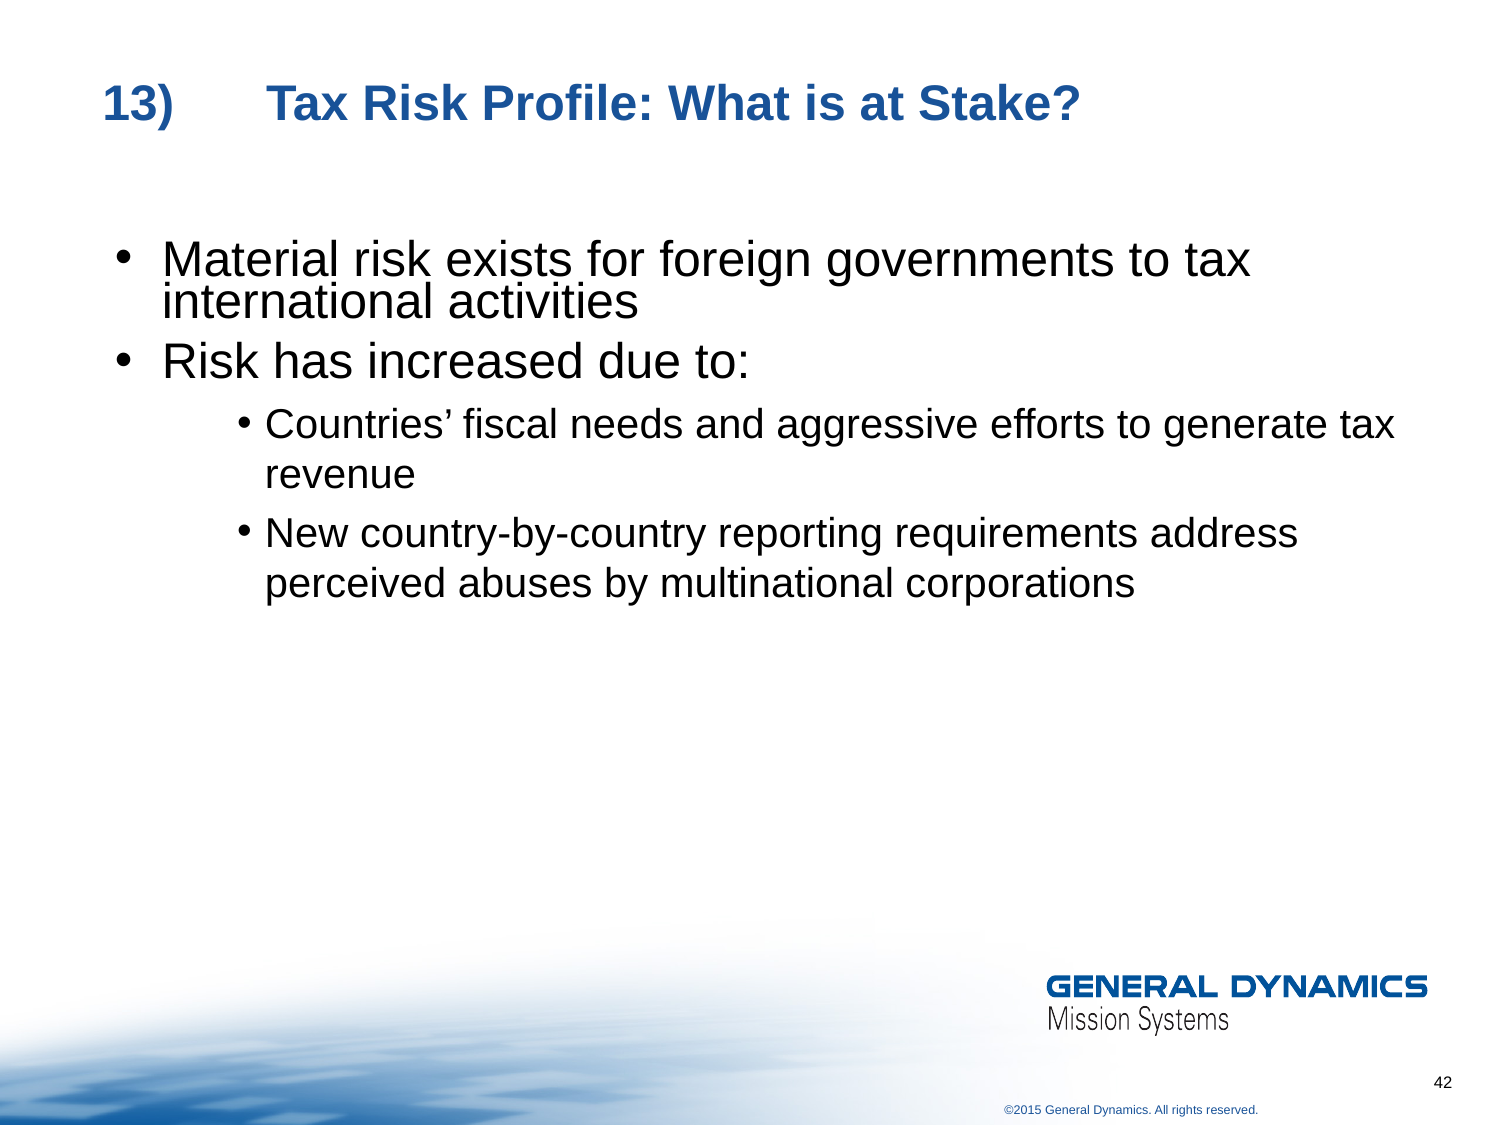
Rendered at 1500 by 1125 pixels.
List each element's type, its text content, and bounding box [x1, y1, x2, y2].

text_box ©2015 General Dynamics. All rights reserved. [989, 1094, 1274, 1125]
title 13) Tax Risk Profile: What is at Stake? [87, 50, 1410, 138]
text_box 42 [1419, 1063, 1468, 1099]
picture [0, 826, 1500, 1125]
footer [99, 1043, 1421, 1122]
list Material risk exists for foreign governments to tax international activities Risk has increased due to: Countries’ fiscal needs and aggressive efforts to generate tax revenue New country-by-country reporting requirements address perceived abuses by multinational corporations [99, 237, 1421, 975]
